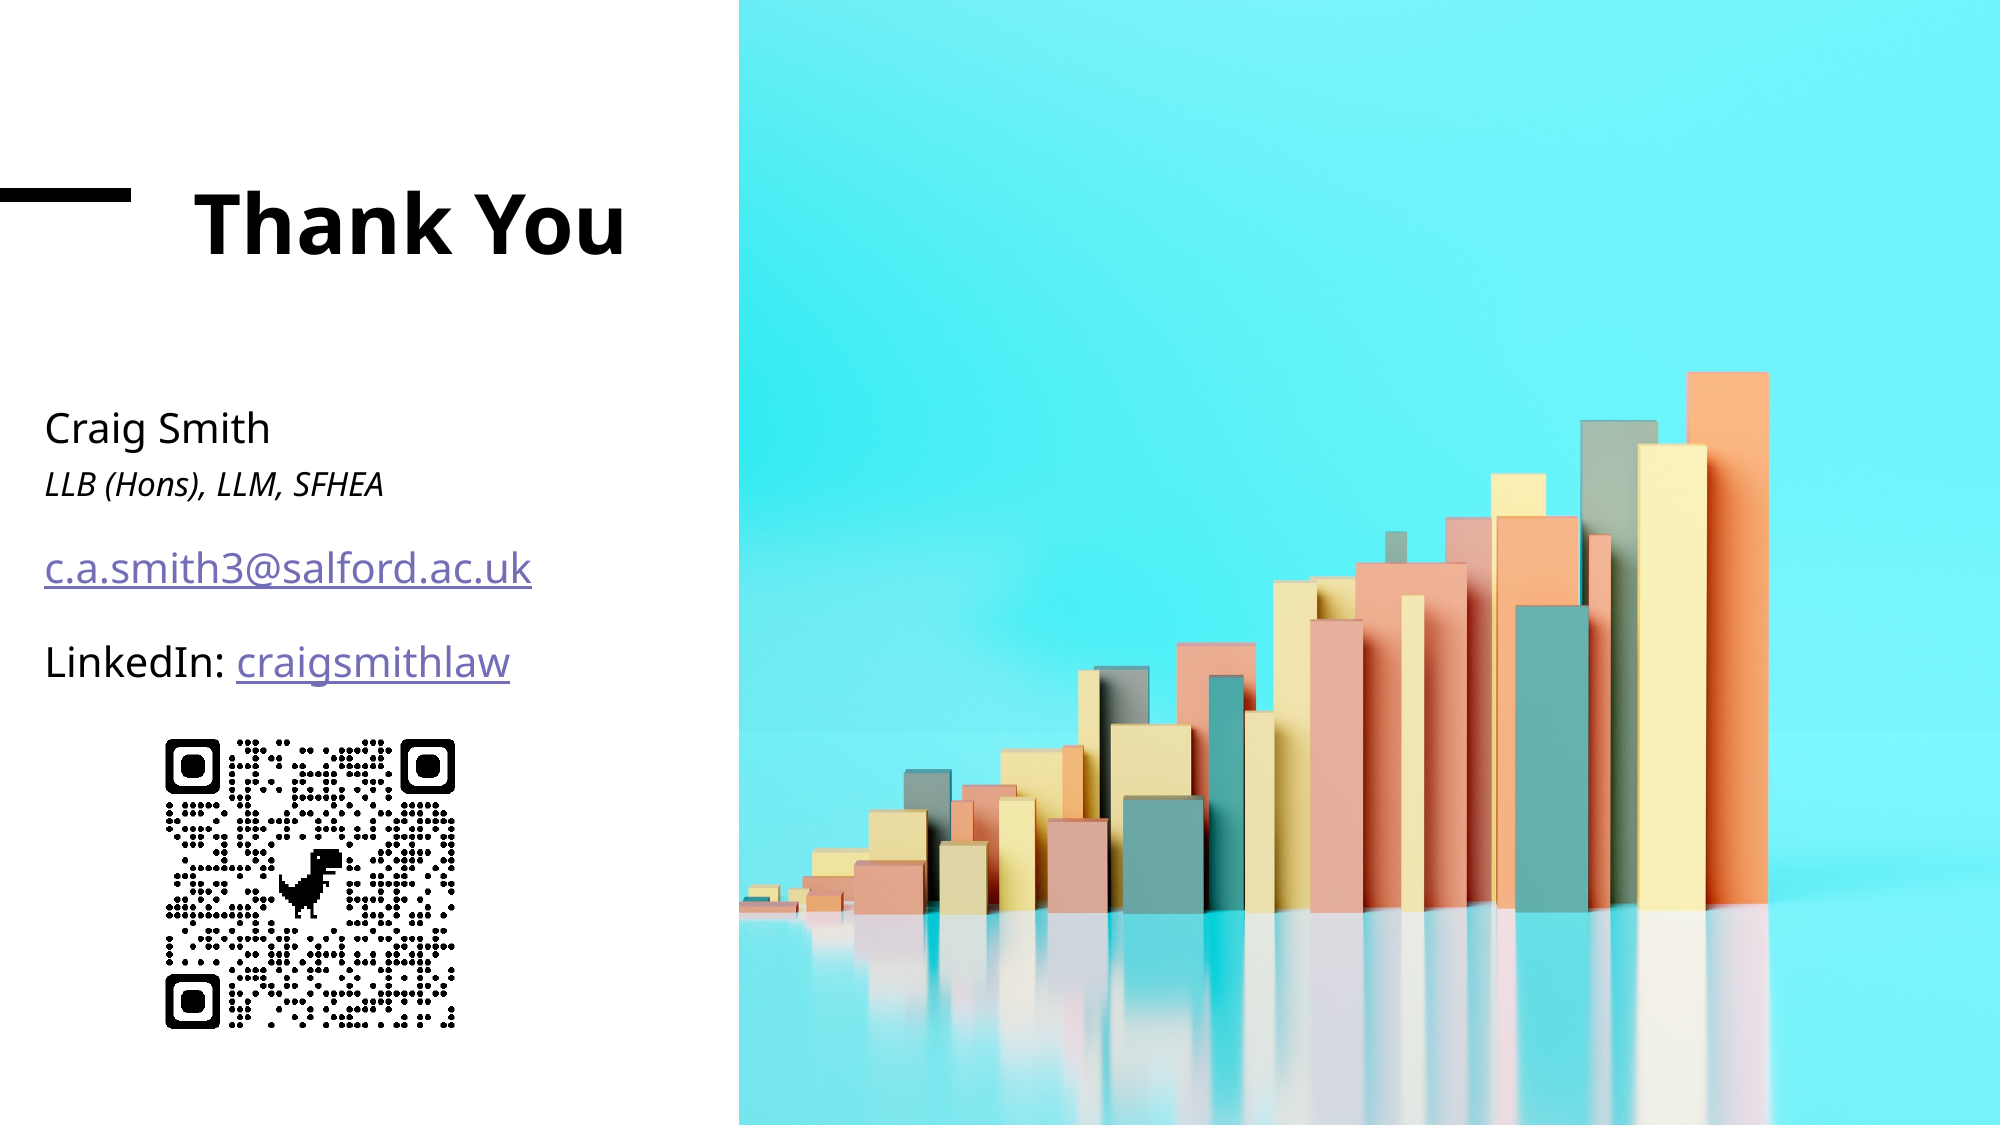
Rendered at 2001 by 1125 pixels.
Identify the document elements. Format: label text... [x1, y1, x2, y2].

title Thank You [178, 178, 739, 392]
subtitle Craig Smith LLB (Hons), LLM, SFHEA c.a.smith3@salford.ac.uk LinkedIn: craigsmithlaw [29, 379, 635, 994]
text_box [0, 0, 739, 1125]
picture [137, 707, 469, 1060]
picture [739, 0, 2000, 1125]
